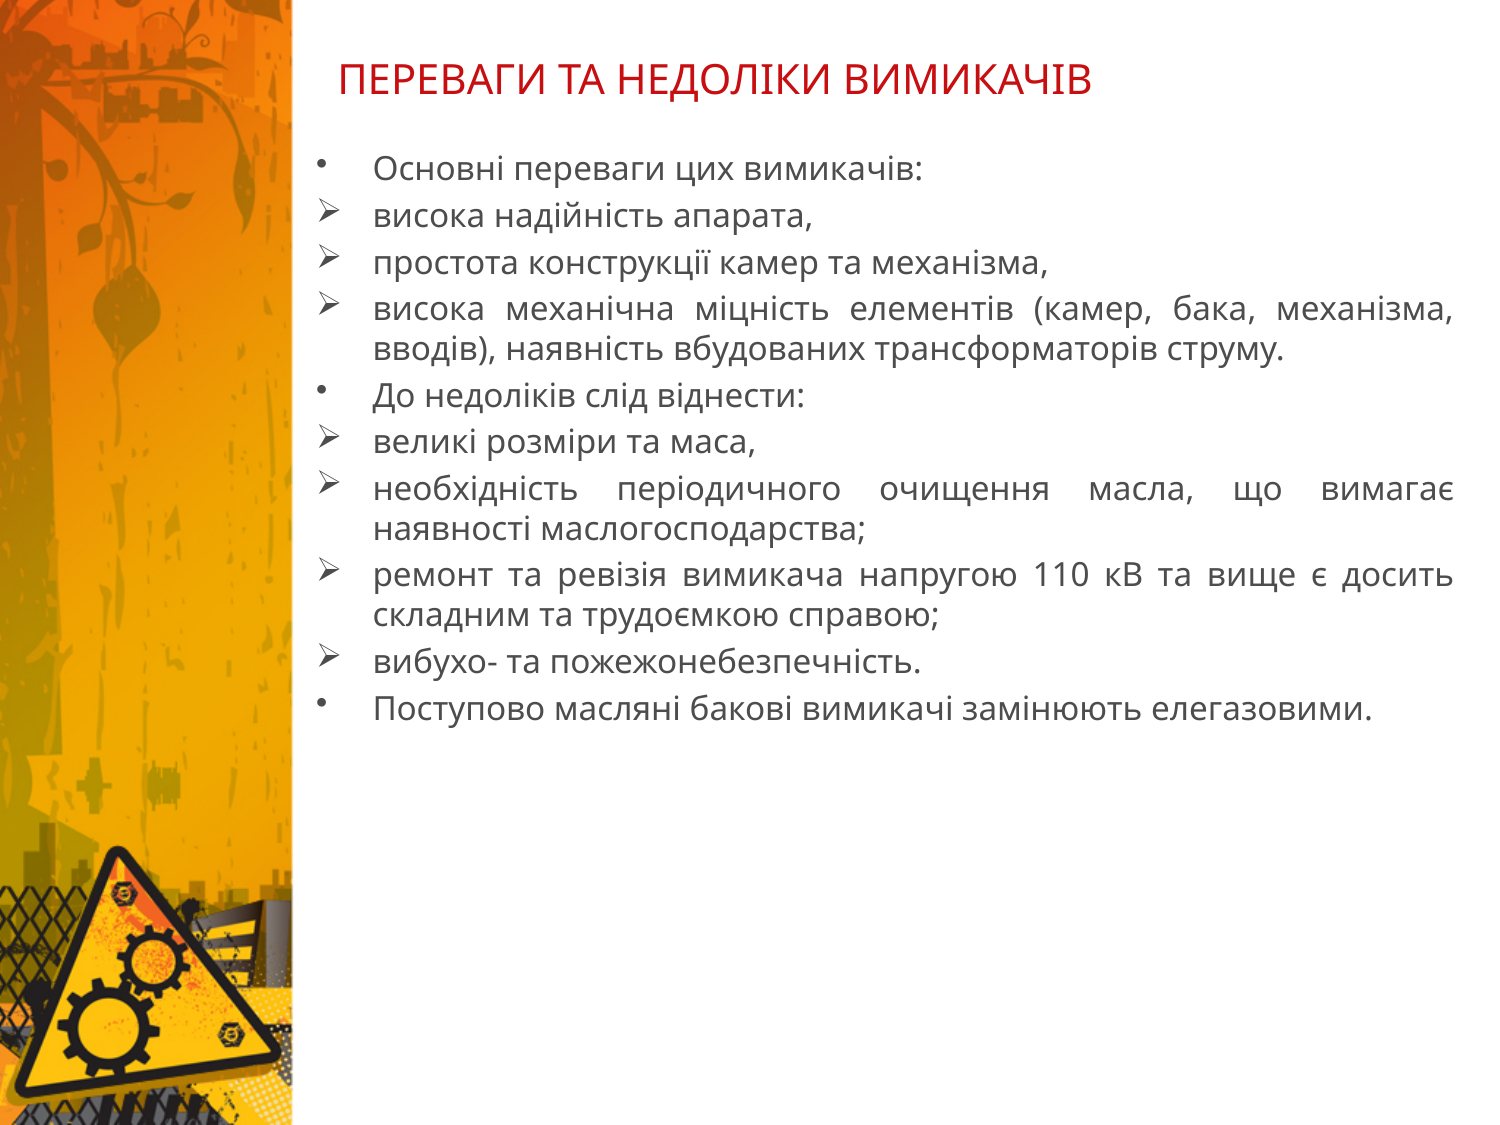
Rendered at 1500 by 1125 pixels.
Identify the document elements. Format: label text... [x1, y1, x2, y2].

picture [0, 0, 1500, 1125]
list Основні переваги цих вимикачів: висока надійність апарата, простота конструкції камер та механізма, висока механічна міцність елементів (камер, бака, механізма, вводів), наявність вбудованих трансформаторів струму. До недоліків слід віднести: великі розміри та маса, необхідність періодичного очищення масла, що вимагає наявності маслогосподарства; ремонт та ревізія вимикача напругою 110 кВ та вище є досить складним та трудоємкою справою; вибухо- та пожежонебезпечність. Поступово масляні бакові вимикачі замінюють елегазовими. [300, 139, 1471, 1000]
title ПЕРЕВАГИ ТА НЕДОЛІКИ ВИМИКАЧІВ [322, 18, 1461, 137]
